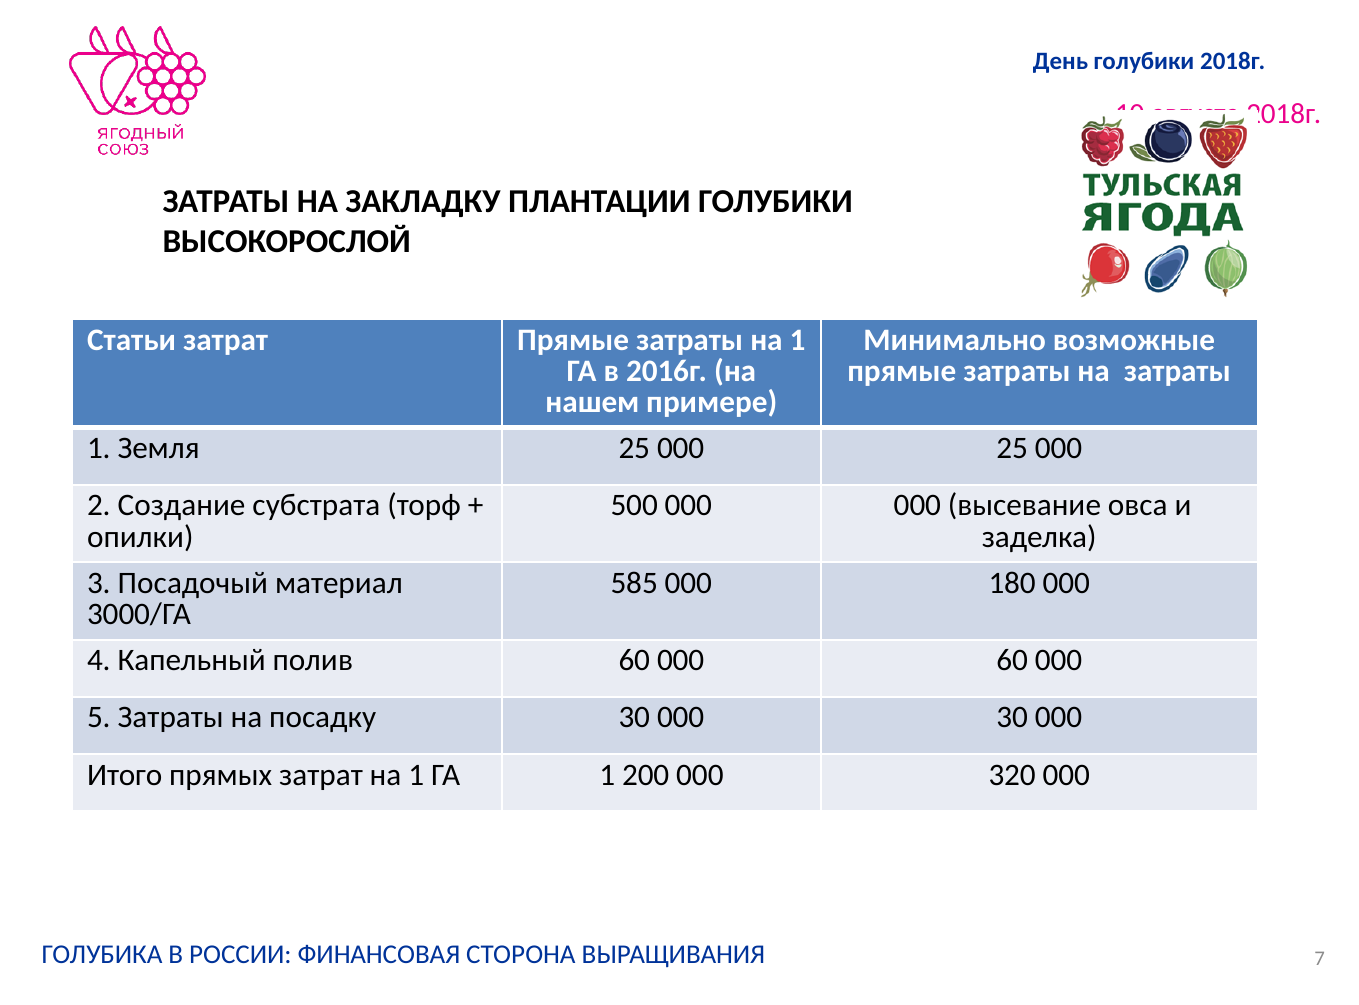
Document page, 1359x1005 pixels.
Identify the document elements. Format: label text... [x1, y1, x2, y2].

table_cell 60 000 [503, 641, 820, 696]
picture [51, 5, 219, 173]
table_cell 1. Земля [73, 430, 501, 484]
table_cell 25 000 [822, 430, 1257, 484]
table_cell 500 000 [503, 486, 820, 561]
table_cell 25 000 [503, 430, 820, 484]
table_cell 5. Затраты на посадку [73, 698, 501, 753]
text_box ГОЛУБИКА В РОССИИ: ФИНАНСОВАЯ СТОРОНА ВЫРАЩИВАНИЯ [29, 937, 1020, 975]
table_cell 320 000 [822, 755, 1257, 810]
table_cell 30 000 [503, 698, 820, 753]
picture [1067, 110, 1259, 302]
text_box День голубики 2018г. [962, 30, 1337, 89]
text_box ЗАТРАТЫ НА ЗАКЛАДКУ ПЛАНТАЦИИ ГОЛУБИКИ ВЫСОКОРОСЛОЙ [147, 171, 1024, 267]
table_cell 180 000 [822, 563, 1257, 639]
table_cell 2. Создание субстрата (торф + опилки) [73, 486, 501, 561]
table_cell 3. Посадочый материал 3000/ГА [73, 563, 501, 639]
table_cell 4. Капельный полив [73, 641, 501, 696]
table_cell 30 000 [822, 698, 1257, 753]
table_cell Итого прямых затрат на 1 ГА [73, 755, 501, 810]
slide_number 7 [1020, 930, 1337, 985]
table_cell 60 000 [822, 641, 1257, 696]
table_cell 585 000 [503, 563, 820, 639]
text_box 10 августа 2018г. [1092, 89, 1334, 136]
table_header Статьи затрат [73, 320, 501, 425]
table_cell 000 (высевание овса и заделка) [822, 486, 1257, 561]
table_header Минимально возможные прямые затраты на затраты [822, 320, 1257, 425]
table_header Прямые затраты на 1 ГА в 2016г. (на нашем примере) [503, 320, 820, 425]
table_cell 1 200 000 [503, 755, 820, 810]
